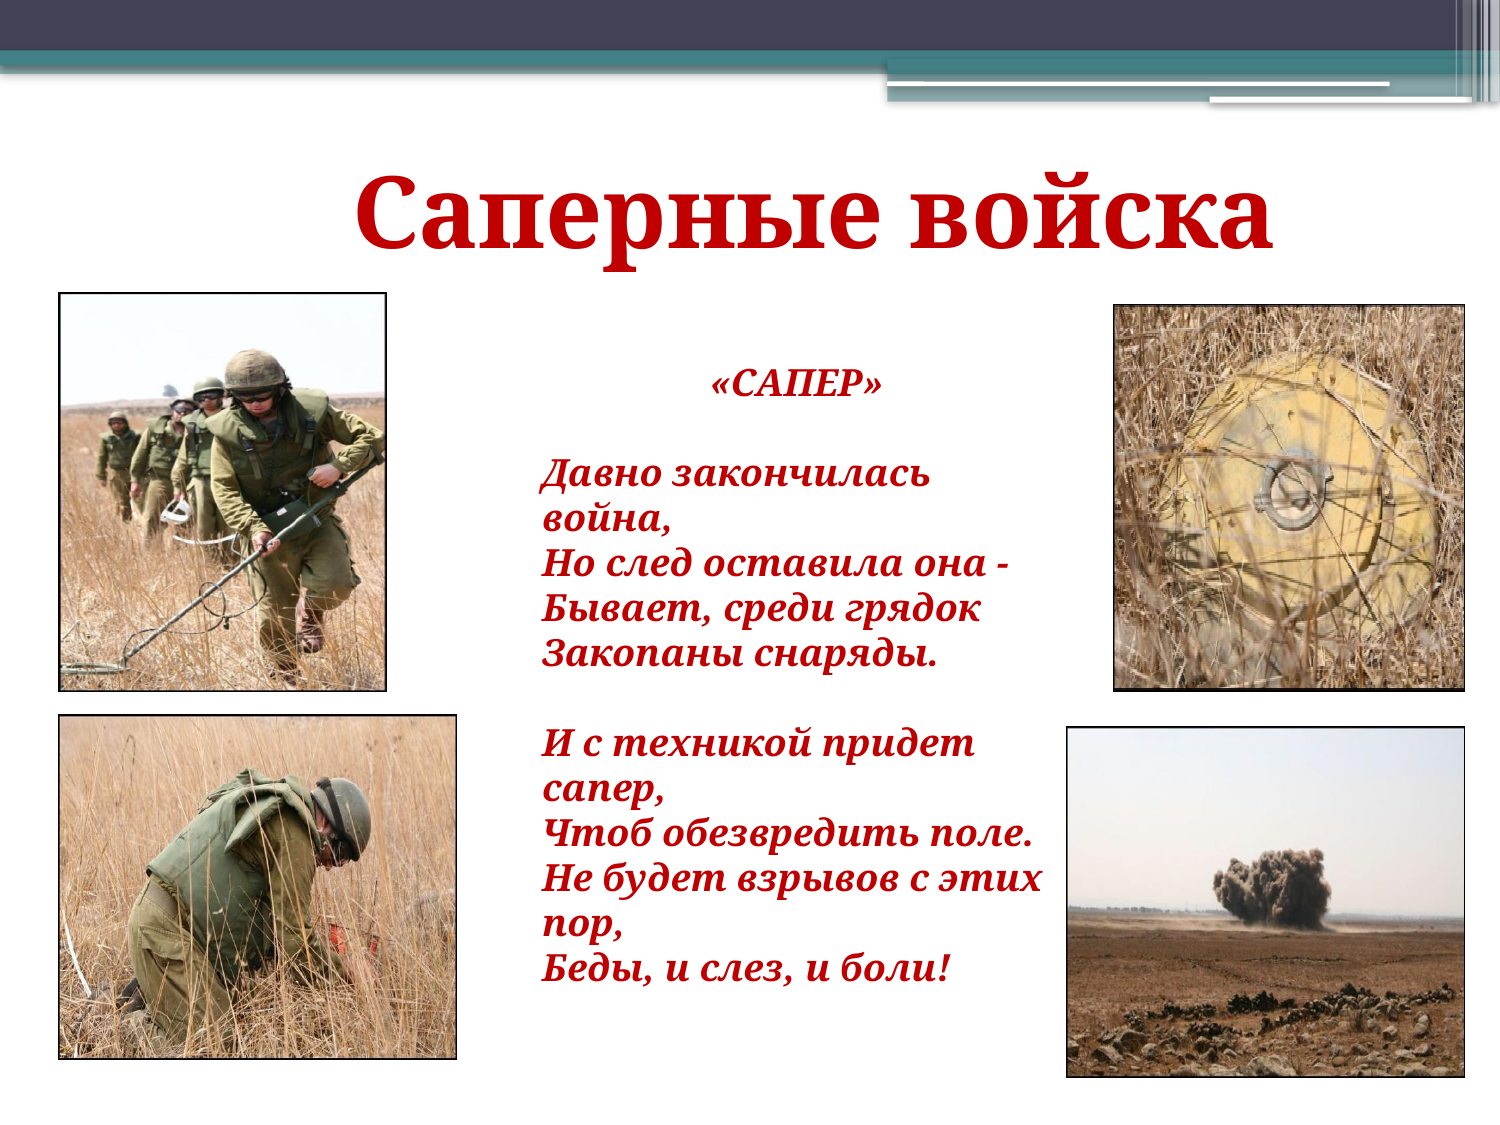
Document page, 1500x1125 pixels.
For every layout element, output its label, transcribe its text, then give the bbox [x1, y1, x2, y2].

picture [58, 292, 387, 692]
text_box «САПЕР» Давно закончилась война, Но след оставила она - Бывает, среди грядок Закопаны снаряды. И с техникой придет сапер, Чтоб обезвредить поле. Не будет взрывов с этих пор, Беды, и слез, и боли! [527, 351, 1067, 997]
picture [58, 714, 458, 1060]
text_box Саперные войска [235, 140, 1395, 276]
picture [1066, 726, 1466, 1079]
picture [1113, 304, 1466, 692]
